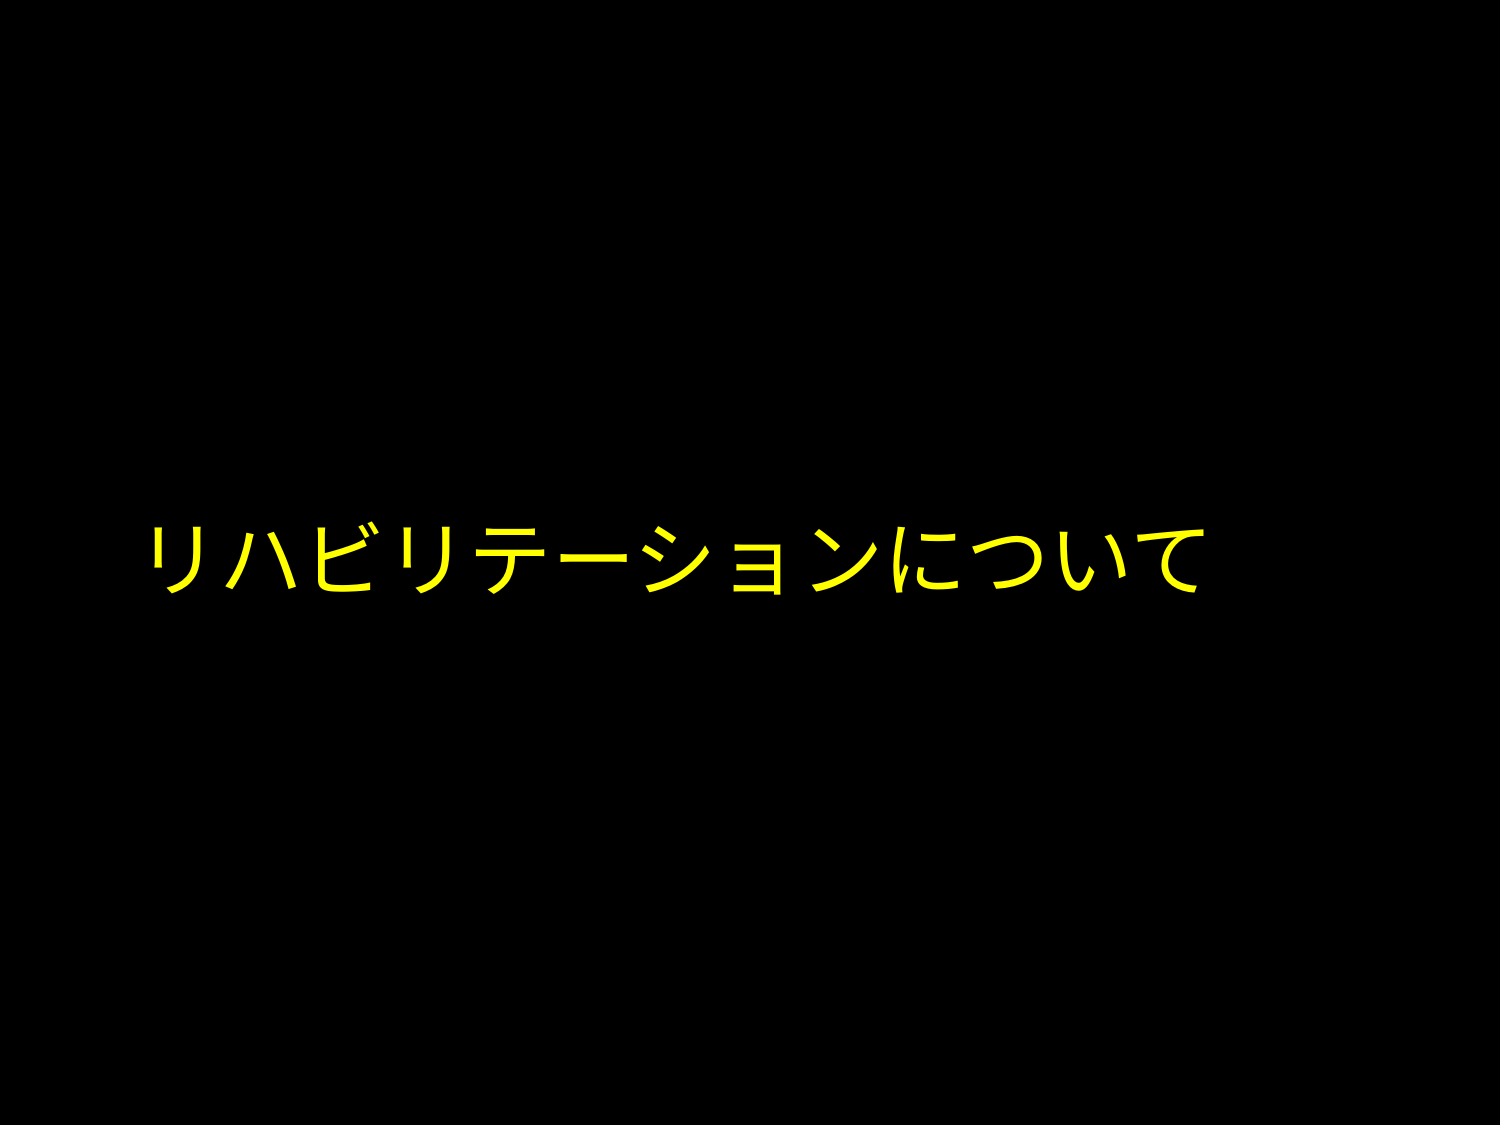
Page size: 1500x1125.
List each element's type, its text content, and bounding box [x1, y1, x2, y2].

list リハビリテーションについて [64, 500, 1459, 675]
